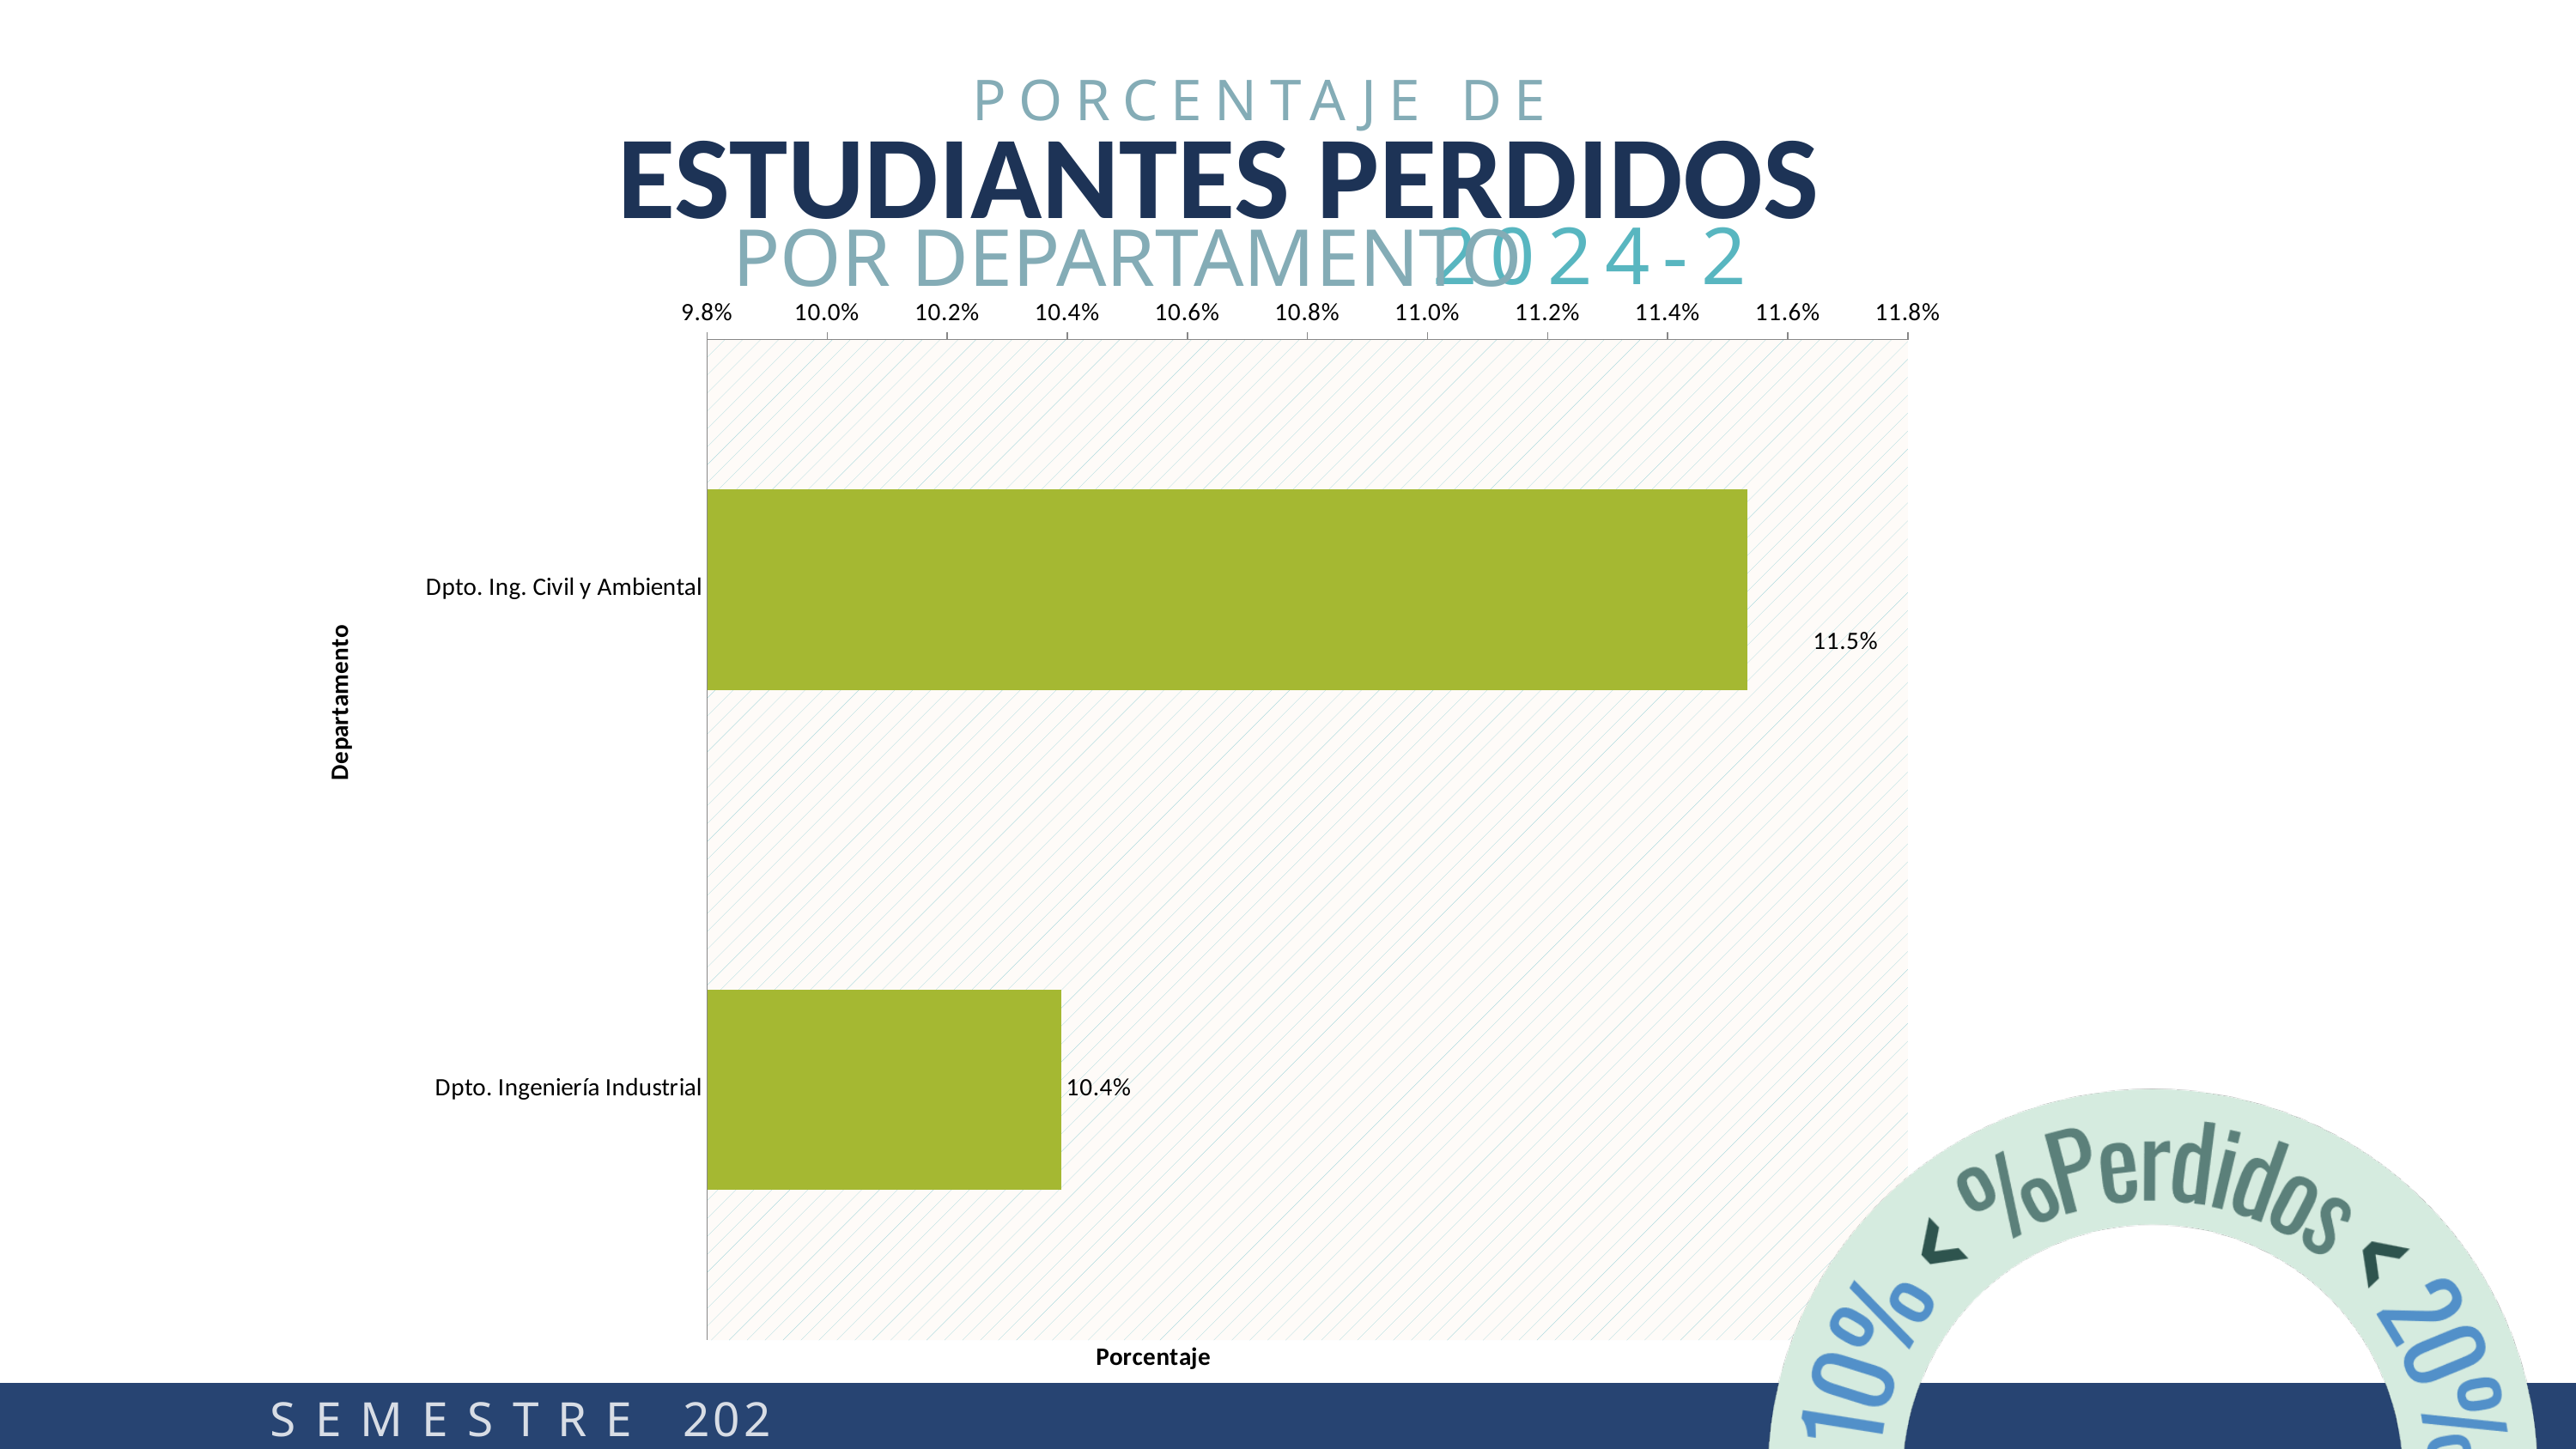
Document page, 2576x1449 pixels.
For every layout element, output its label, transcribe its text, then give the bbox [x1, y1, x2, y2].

picture [1722, 1064, 2576, 1449]
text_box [0, 1382, 1718, 1449]
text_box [720, 200, 1799, 318]
text_box ESTUDIANTES PERDIDOS [310, 99, 2208, 243]
chart [288, 139, 2017, 1382]
text_box PORCENTAJE DE [668, 52, 1850, 132]
